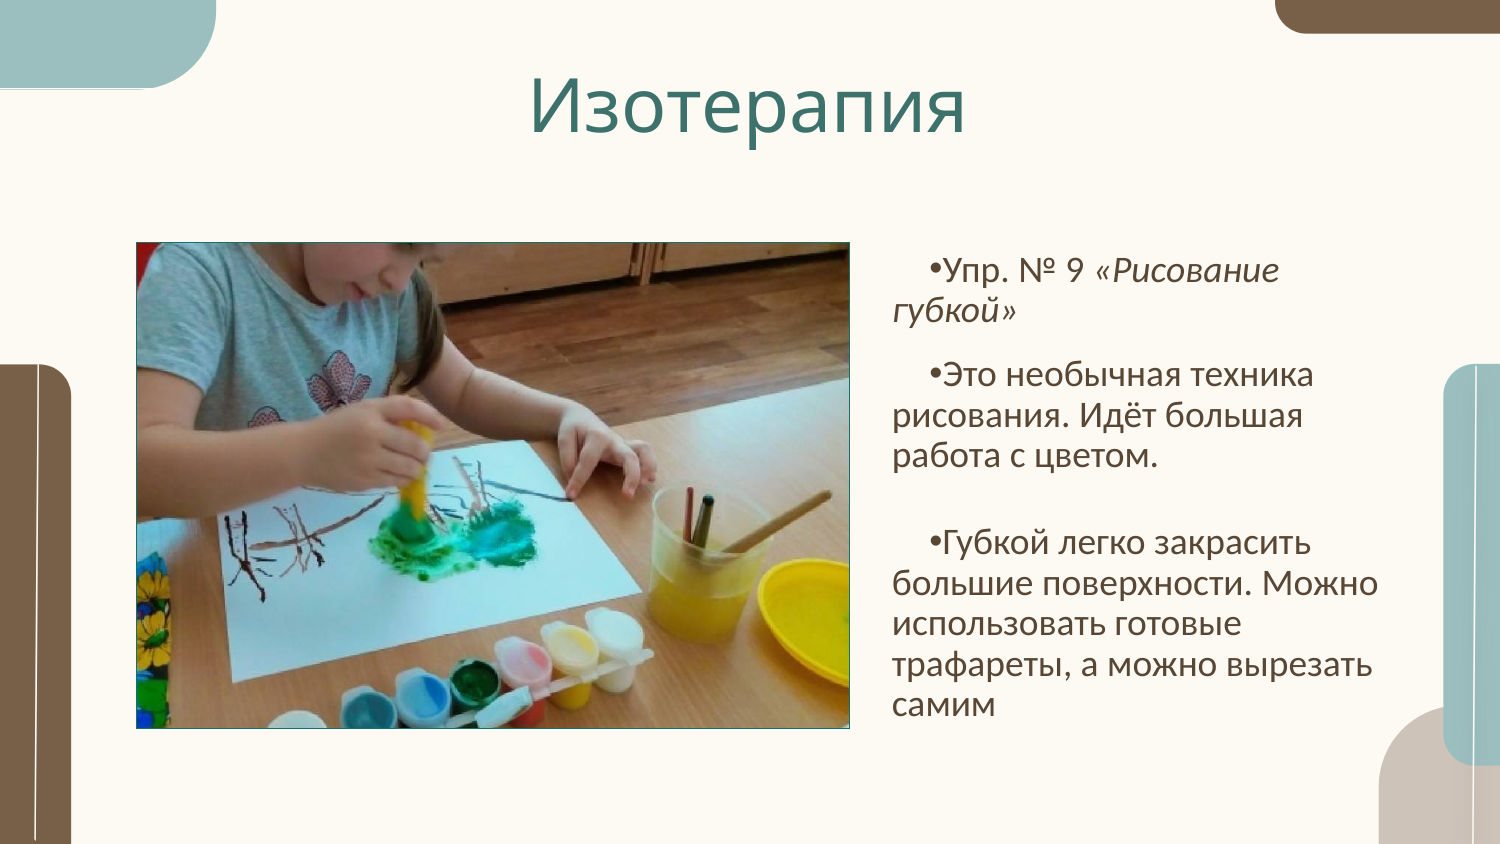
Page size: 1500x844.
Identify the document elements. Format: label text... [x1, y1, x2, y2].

list Упр. № 9 «Рисование губкой» Это необычная техника рисования. Идёт большая работа с цветом. Губкой легко закрасить большие поверхности. Можно использовать готовые трафареты, а можно вырезать самим [839, 242, 1408, 844]
title Изотерапия [286, 48, 1210, 182]
picture [0, 0, 1500, 844]
